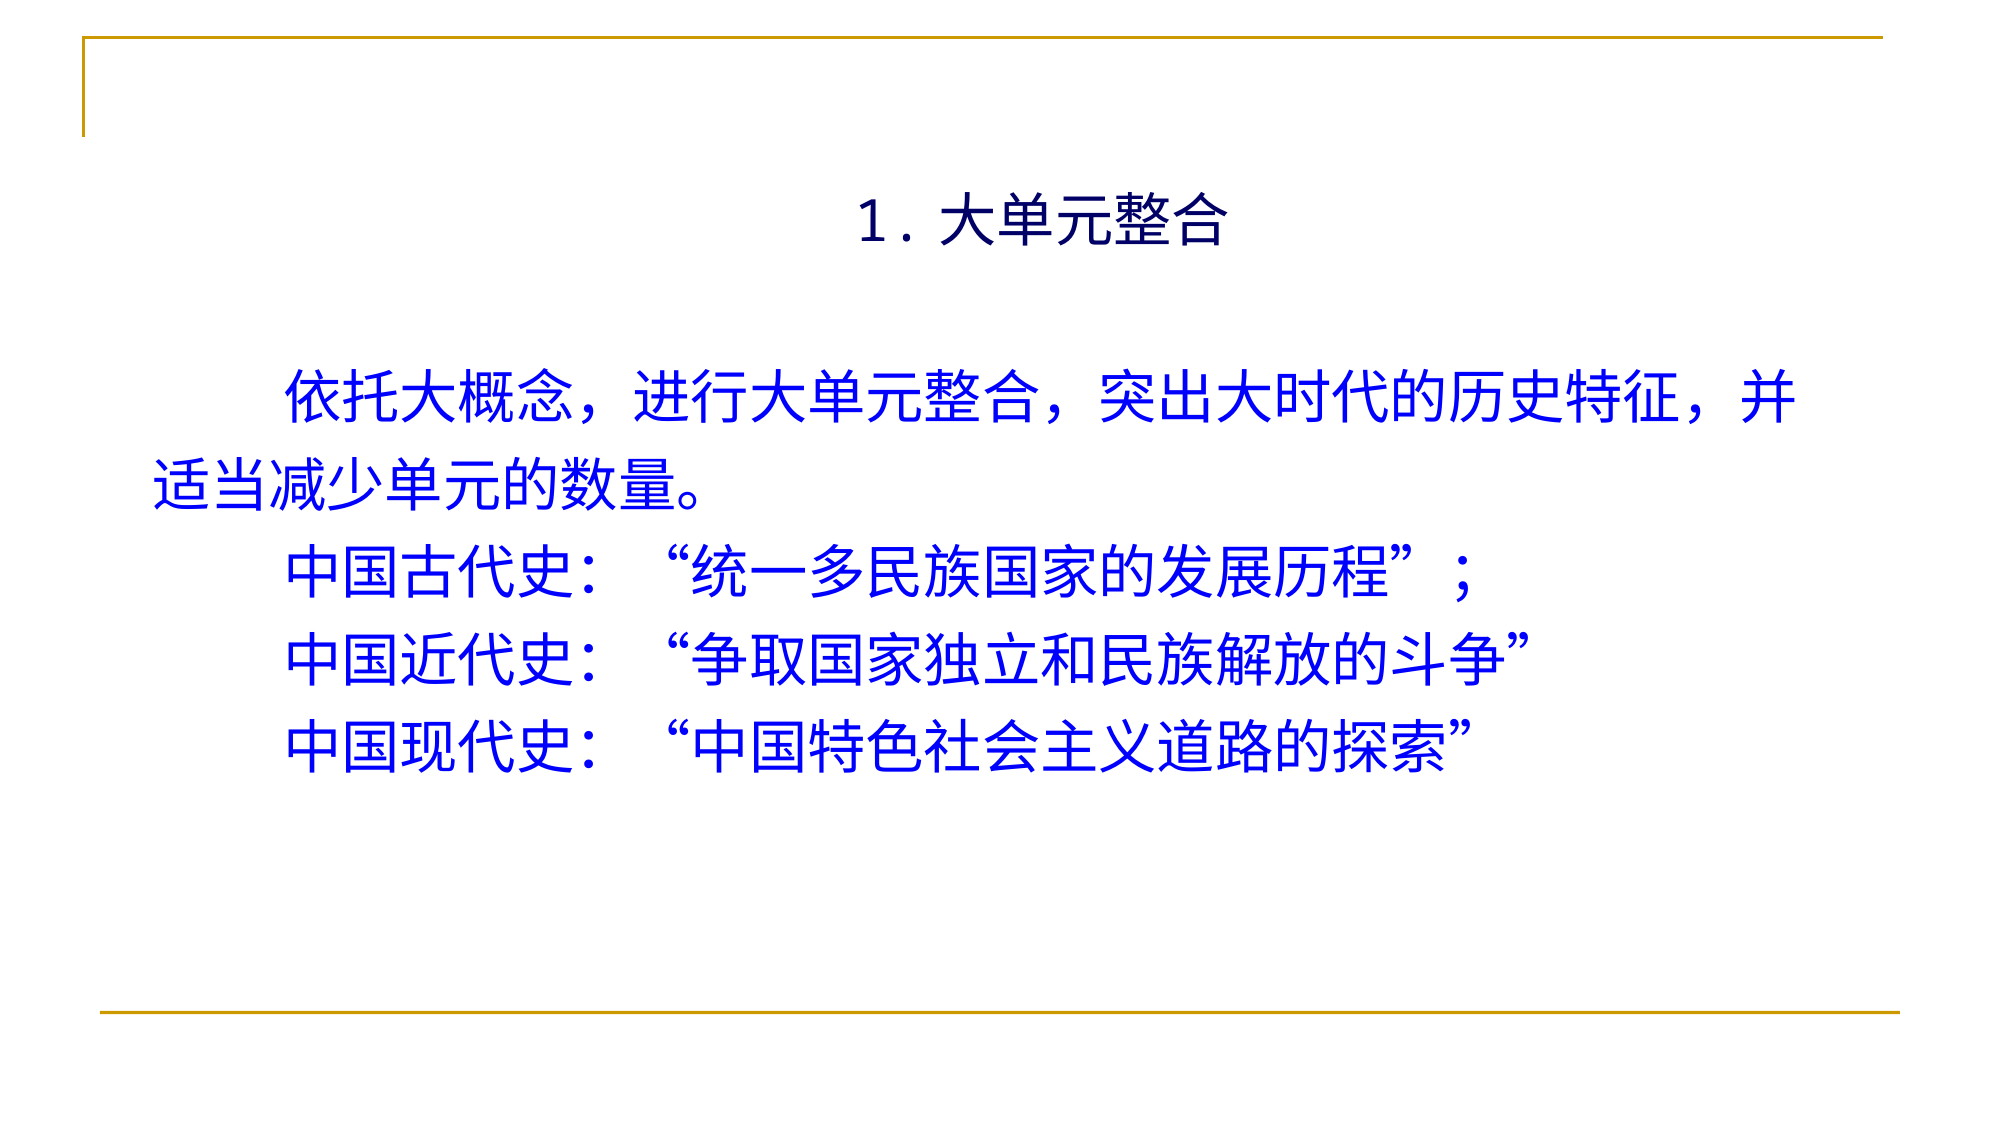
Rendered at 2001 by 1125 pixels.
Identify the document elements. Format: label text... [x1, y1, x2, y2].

text_box 依托大概念，进行大单元整合，突出大时代的历史特征，并适当减少单元的数量。 中国古代史：“统一多民族国家的发展历程”； 中国近代史：“争取国家独立和民族解放的斗争” 中国现代史：“中国特色社会主义道路的探索” [137, 335, 1863, 788]
text_box 1.大单元整合 [699, 158, 1363, 261]
